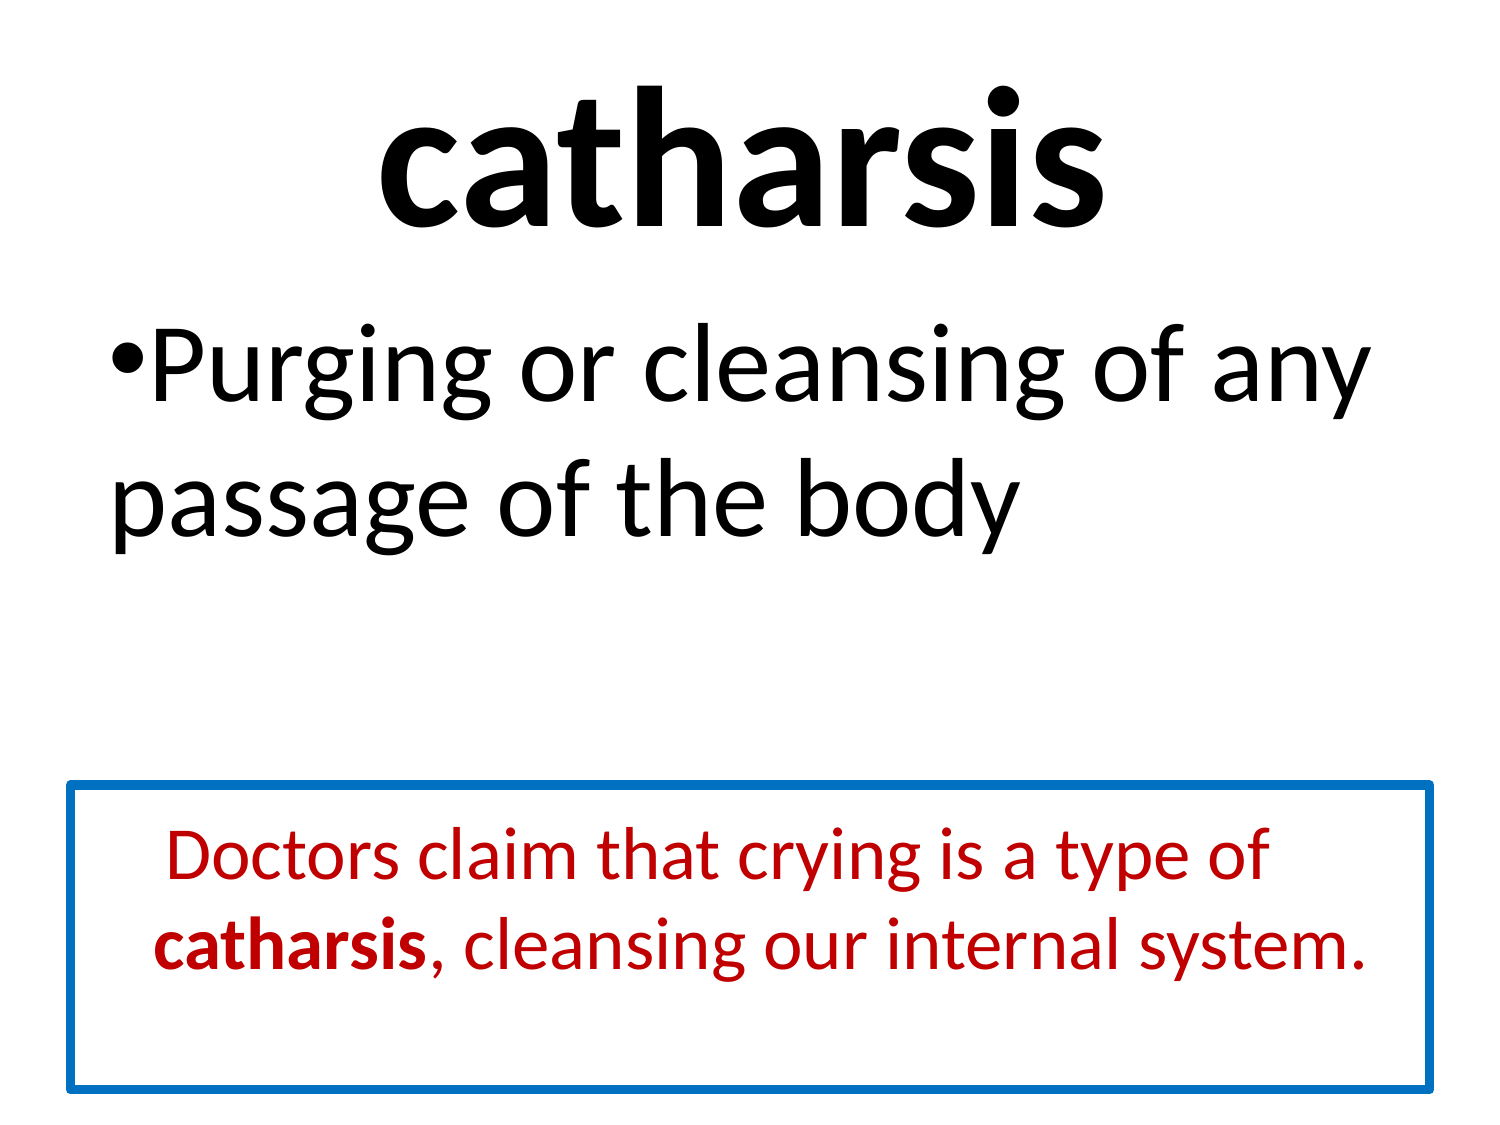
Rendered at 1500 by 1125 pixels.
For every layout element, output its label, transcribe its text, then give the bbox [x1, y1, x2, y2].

title catharsis [93, 46, 1393, 247]
subtitle Purging or cleansing of any passage of the body [93, 281, 1407, 668]
list Doctors claim that crying is a type of catharsis, cleansing our internal system. [82, 796, 1418, 1067]
